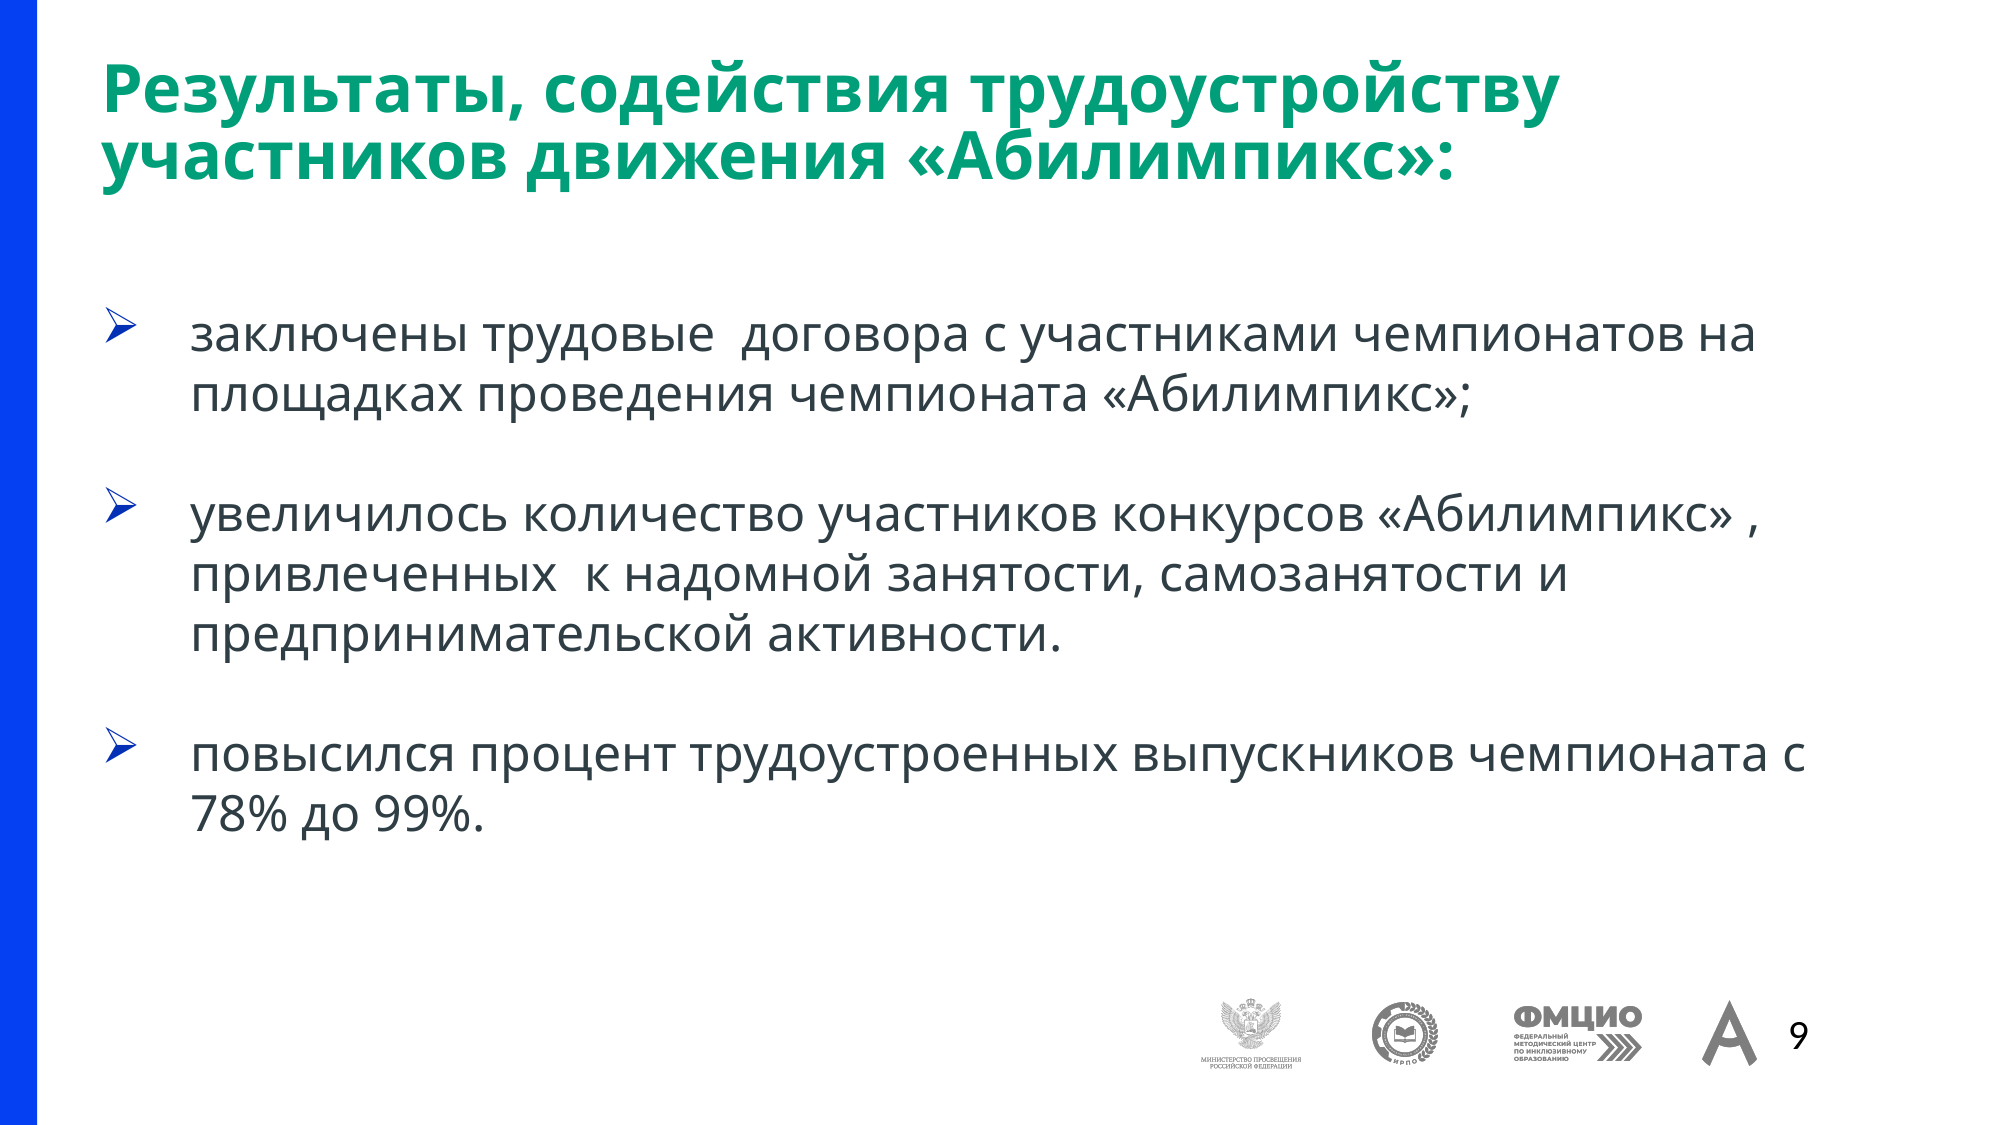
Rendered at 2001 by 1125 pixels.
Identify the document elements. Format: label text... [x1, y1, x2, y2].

picture [1702, 1000, 1757, 1066]
picture [1372, 1002, 1438, 1065]
text_box заключены трудовые договора с участниками чемпионатов на площадках проведения чемпионата «Абилимпикс»; увеличилось количество участников конкурсов «Абилимпикс» , привлеченных к надомной занятости, самозанятости и предпринимательской активности. повысился процент трудоустроенных выпускников чемпионата с 78% до 99%. [86, 293, 1897, 909]
picture [1201, 998, 1301, 1069]
text_box [0, 0, 38, 1125]
title Результаты, содействия трудоустройству участников движения «Абилимпикс»: [101, 59, 1891, 133]
picture [1514, 1006, 1642, 1061]
